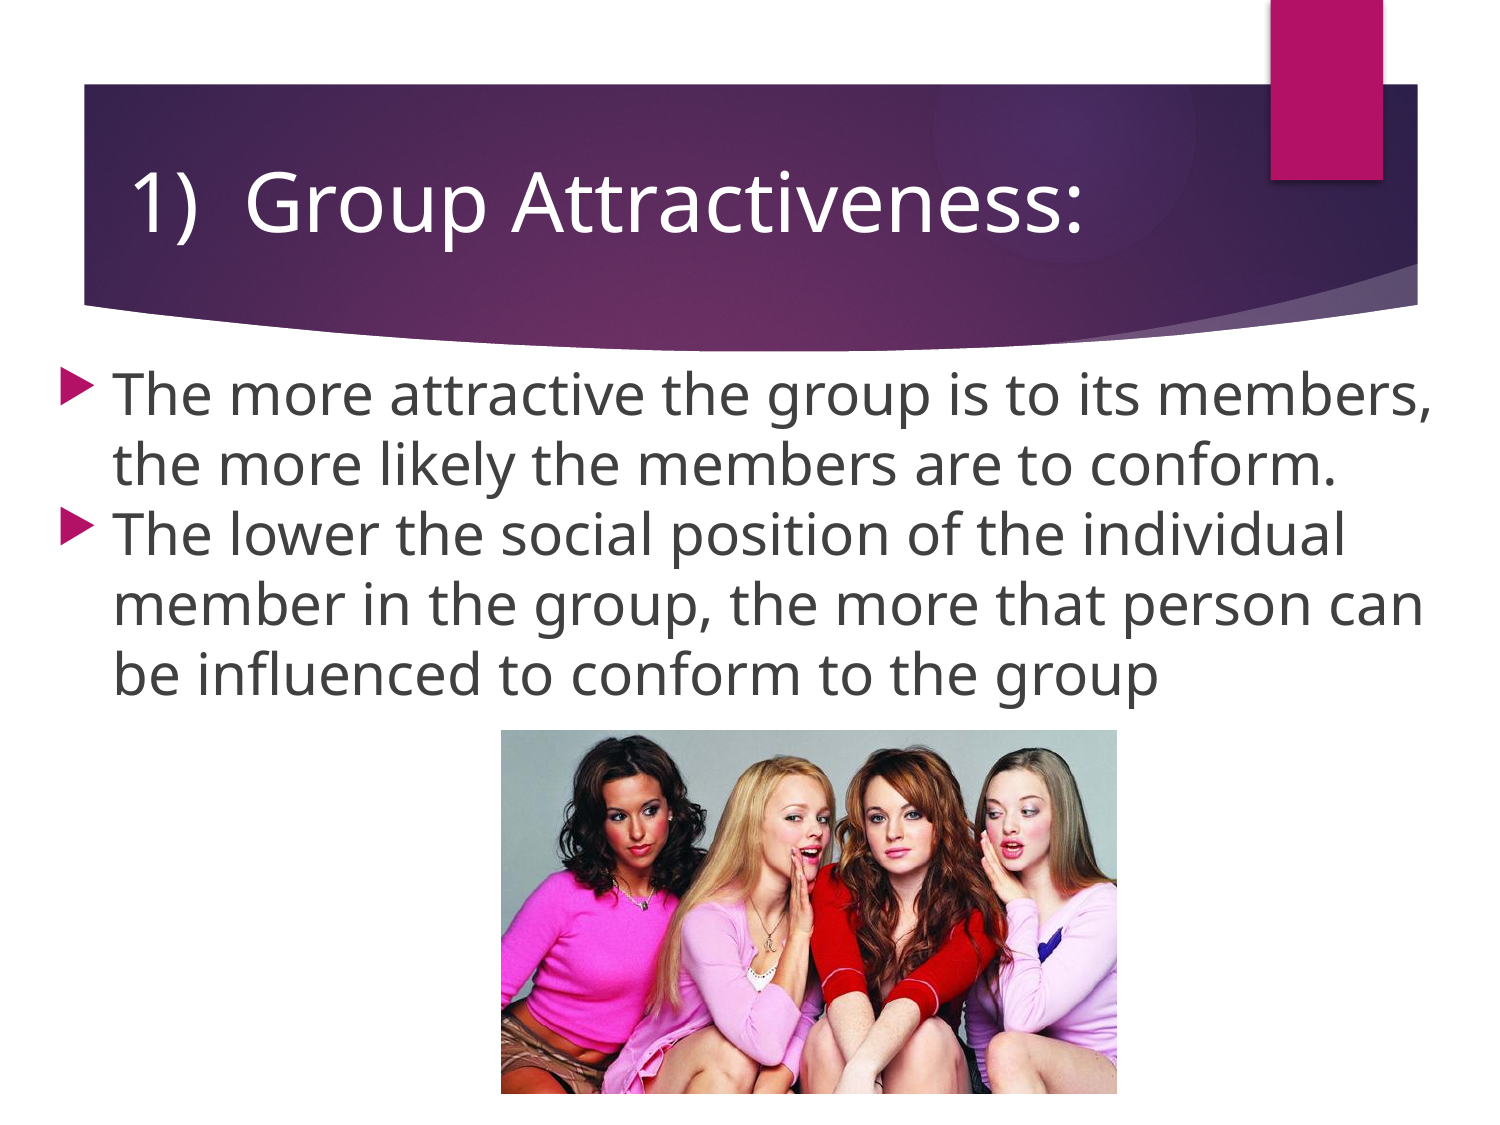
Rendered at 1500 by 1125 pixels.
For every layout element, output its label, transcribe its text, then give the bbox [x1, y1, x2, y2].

title 1) Group Attractiveness: [112, 141, 1153, 258]
picture [501, 730, 1117, 1095]
list The more attractive the group is to its members, the more likely the members are to conform. The lower the social position of the individual member in the group, the more that person can be influenced to conform to the group [41, 349, 1500, 929]
